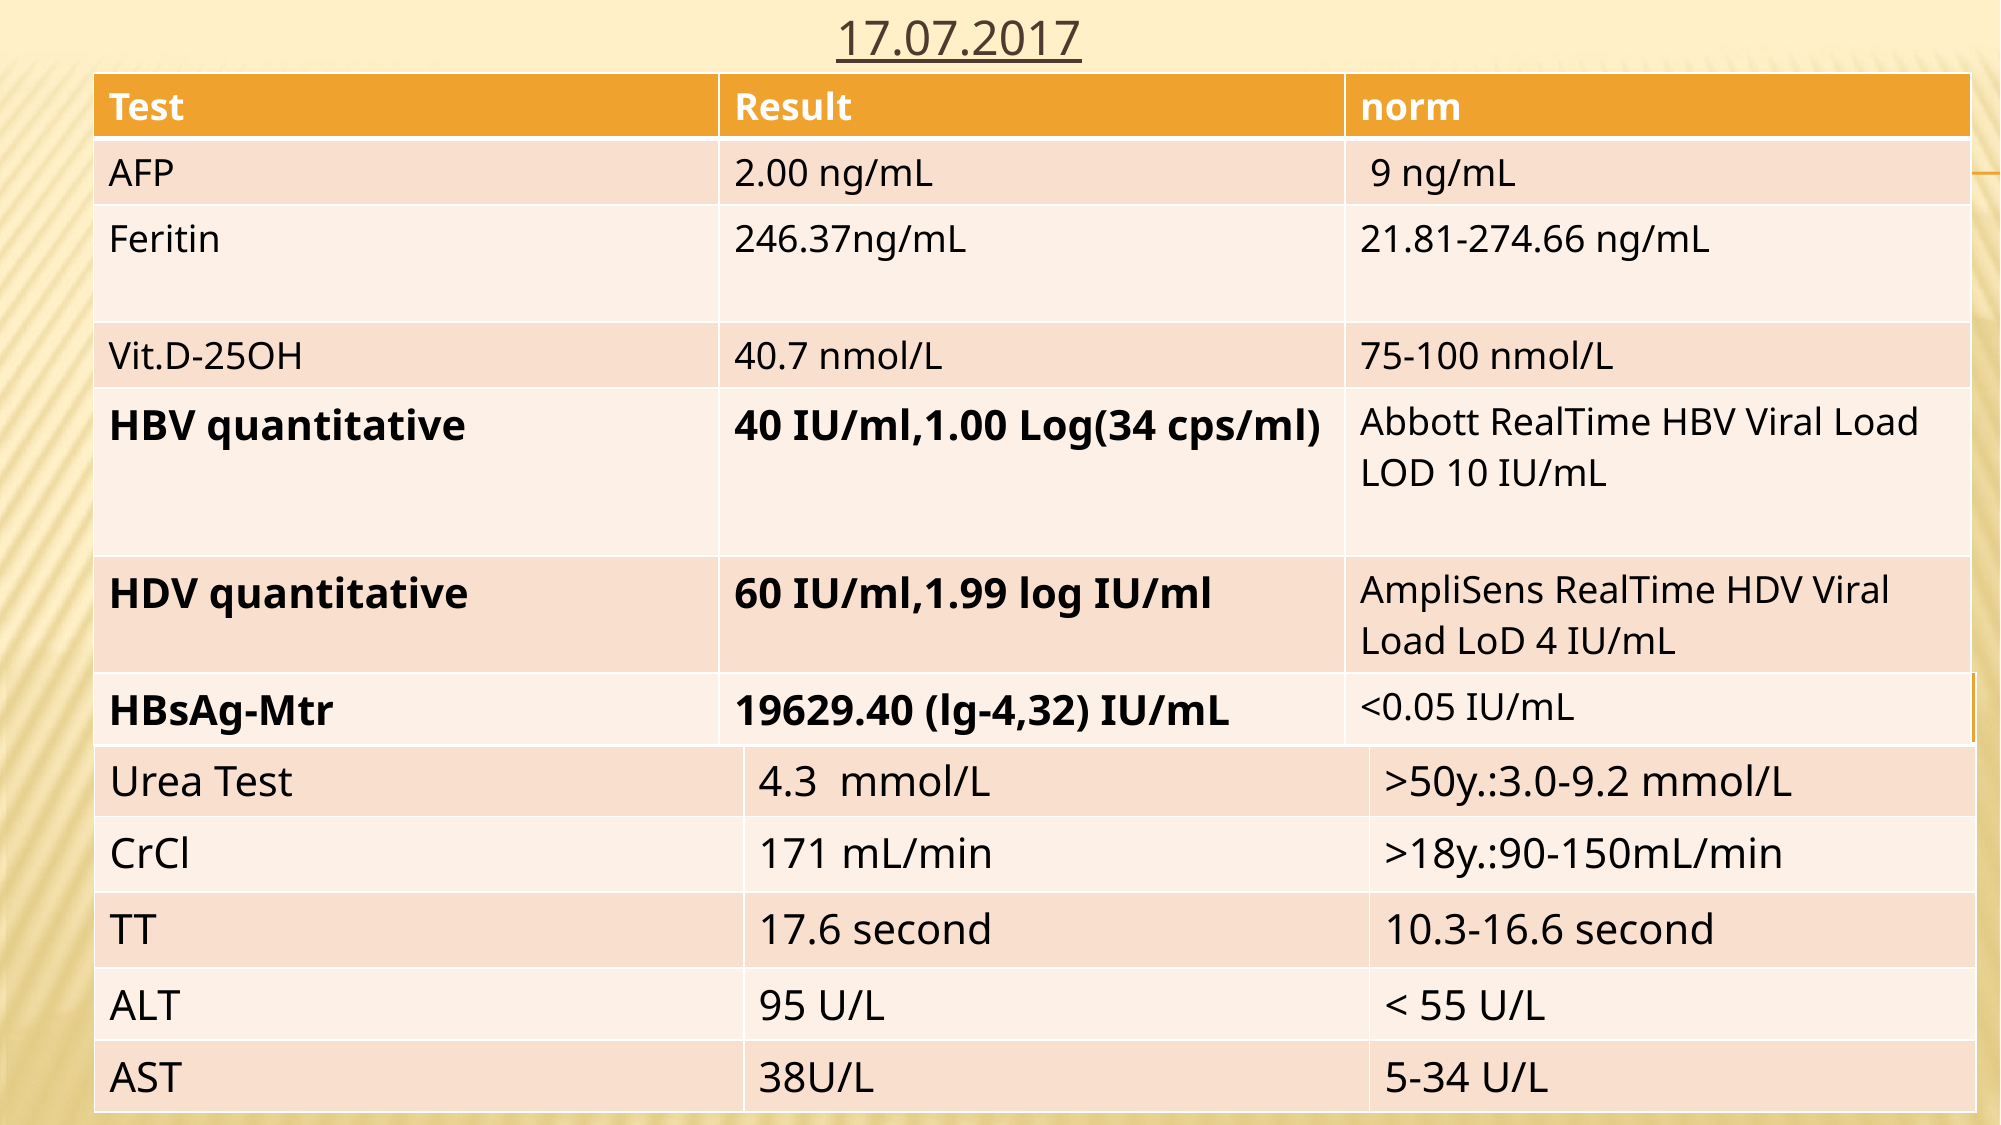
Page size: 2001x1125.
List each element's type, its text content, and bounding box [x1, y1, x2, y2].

table_cell >18y.:90-150mL/min [1370, 817, 1975, 891]
table_cell 171 mL/min [745, 817, 1369, 891]
table_cell 17.6 second [745, 893, 1369, 967]
table_cell Urea Test [95, 747, 743, 816]
table_cell 38U/L [745, 1041, 1369, 1111]
table_cell AST [95, 1041, 743, 1111]
table_cell < 55 U/L [1370, 969, 1975, 1039]
table_cell 4.3 mmol/L [745, 747, 1369, 816]
table_cell 95 U/L [745, 969, 1369, 1039]
table_cell TT [95, 893, 743, 967]
table_cell ALT [95, 969, 743, 1039]
title 17.07.2017 [122, 0, 1796, 72]
table_cell 10.3-16.6 second [1370, 893, 1975, 967]
table_cell >50y.:3.0-9.2 mmol/L [1370, 747, 1975, 816]
table_cell 5-34 U/L [1370, 1041, 1975, 1111]
table_cell CrCl [95, 817, 743, 891]
